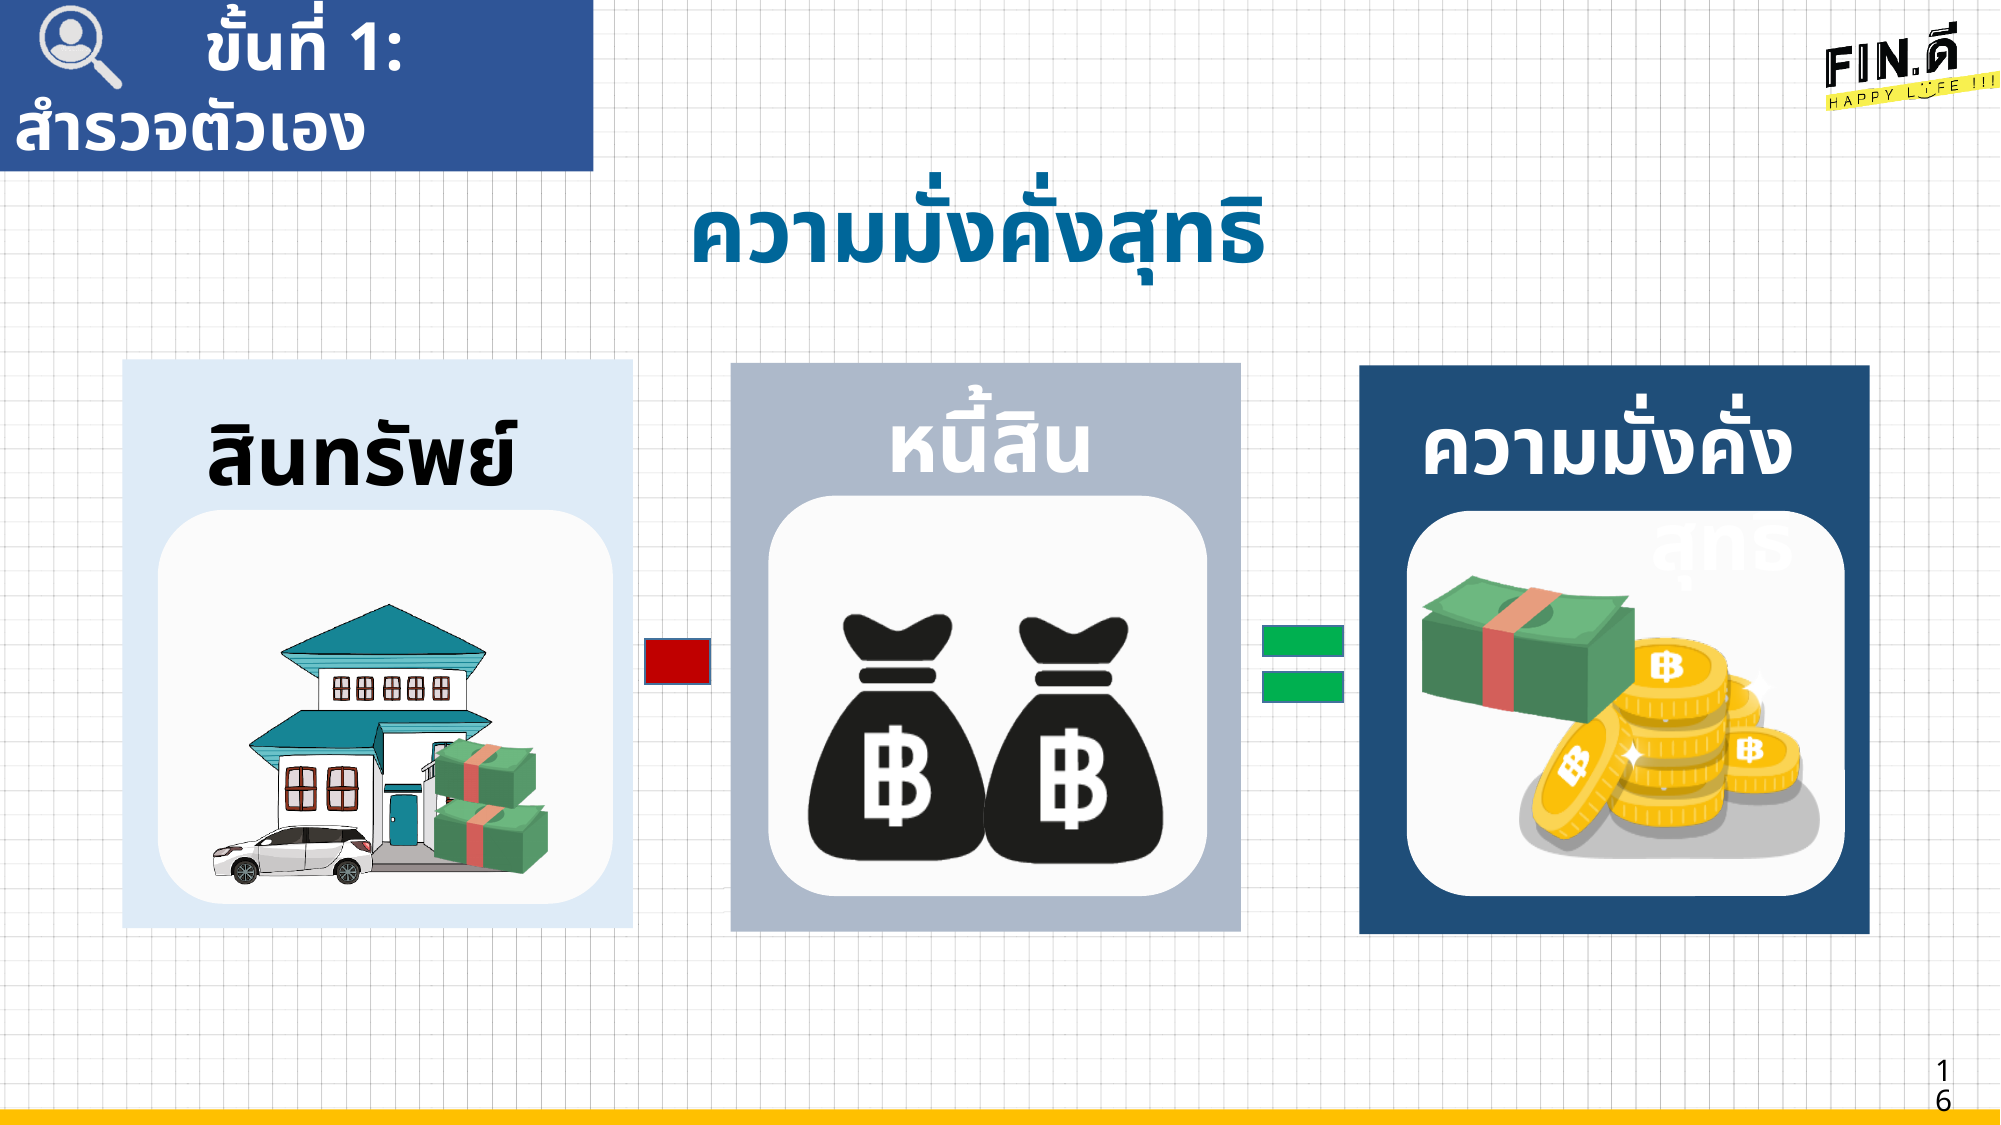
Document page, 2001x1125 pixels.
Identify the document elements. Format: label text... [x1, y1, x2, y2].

text_box [644, 638, 711, 685]
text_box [157, 372, 613, 904]
text_box [121, 358, 634, 929]
text_box [1358, 364, 1871, 935]
text_box ความมั่งคั่งสุทธิ [86, 177, 1870, 295]
text_box [730, 362, 1242, 933]
text_box [1262, 625, 1344, 657]
text_box [1262, 671, 1344, 703]
picture [28, 0, 133, 100]
text_box ขั้นที่ 1: สำรวจตัวเอง [0, 0, 594, 172]
picture [0, 0, 2001, 1124]
slide_number 16 [1919, 1048, 1984, 1096]
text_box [768, 372, 1208, 897]
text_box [1390, 377, 1845, 897]
